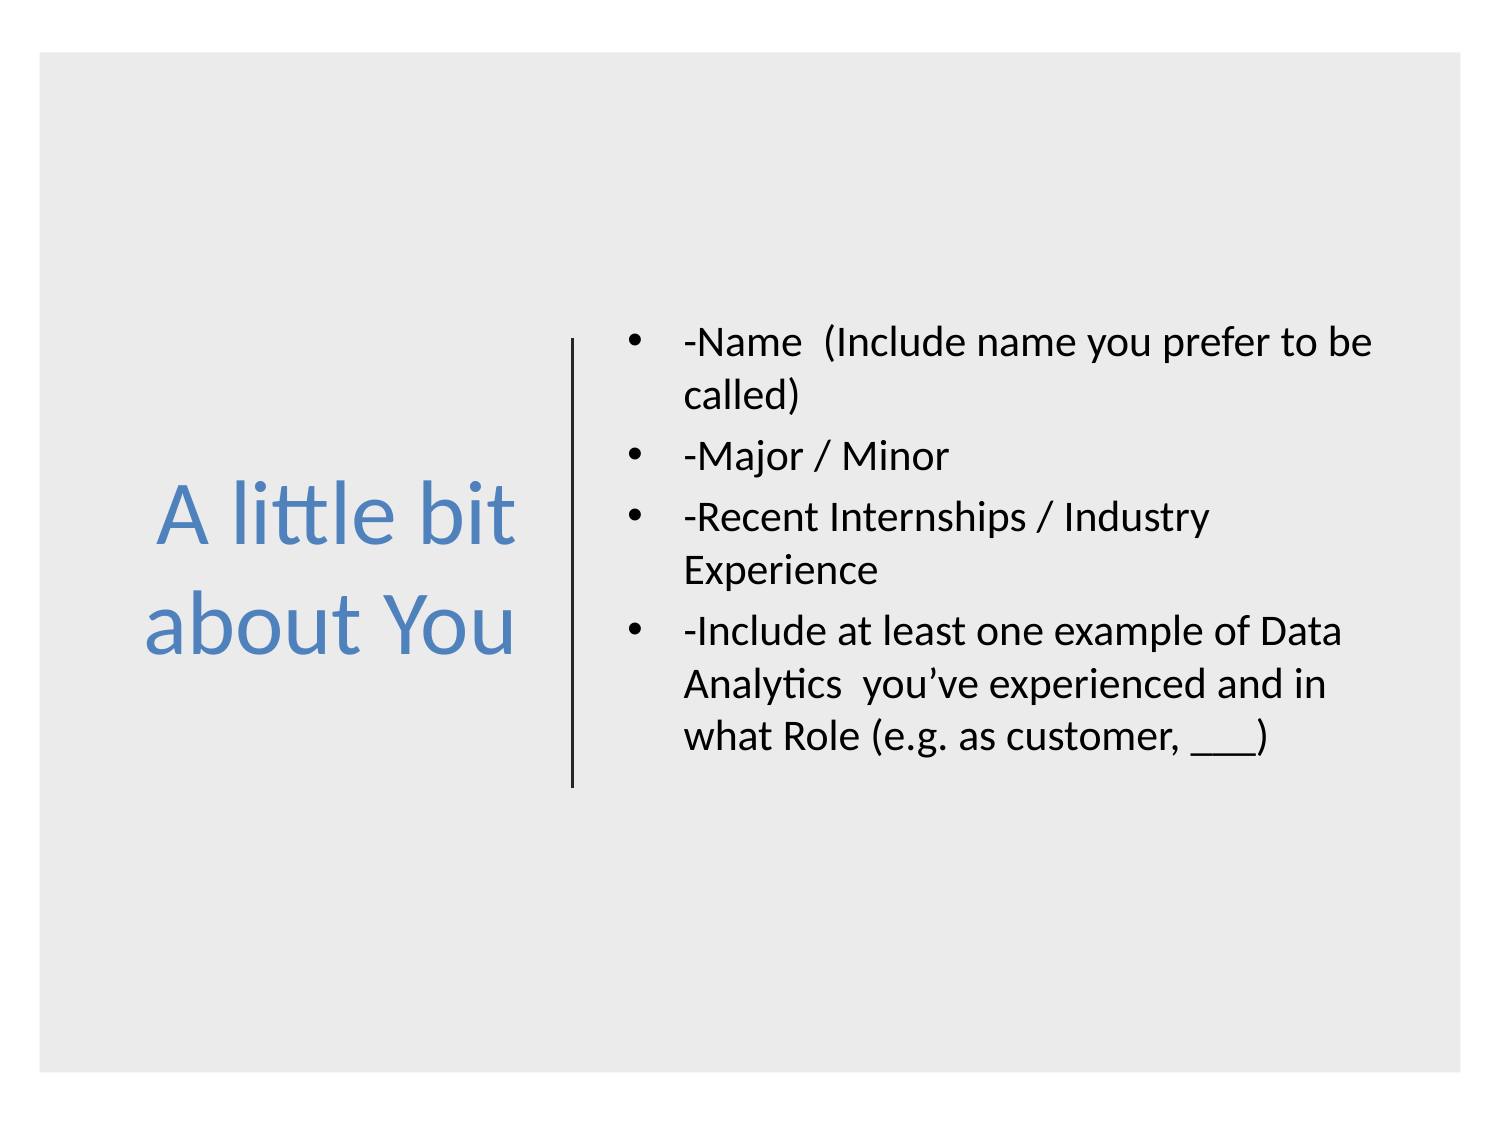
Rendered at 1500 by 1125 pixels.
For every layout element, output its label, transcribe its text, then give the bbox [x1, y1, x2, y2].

title A little bit about You [103, 158, 533, 967]
list -Name (Include name you prefer to be called) -Major / Minor -Recent Internships / Industry Experience -Include at least one example of Data Analytics you’ve experienced and in what Role (e.g. as customer, ___) [612, 158, 1397, 967]
text_box [37, 50, 1462, 1074]
